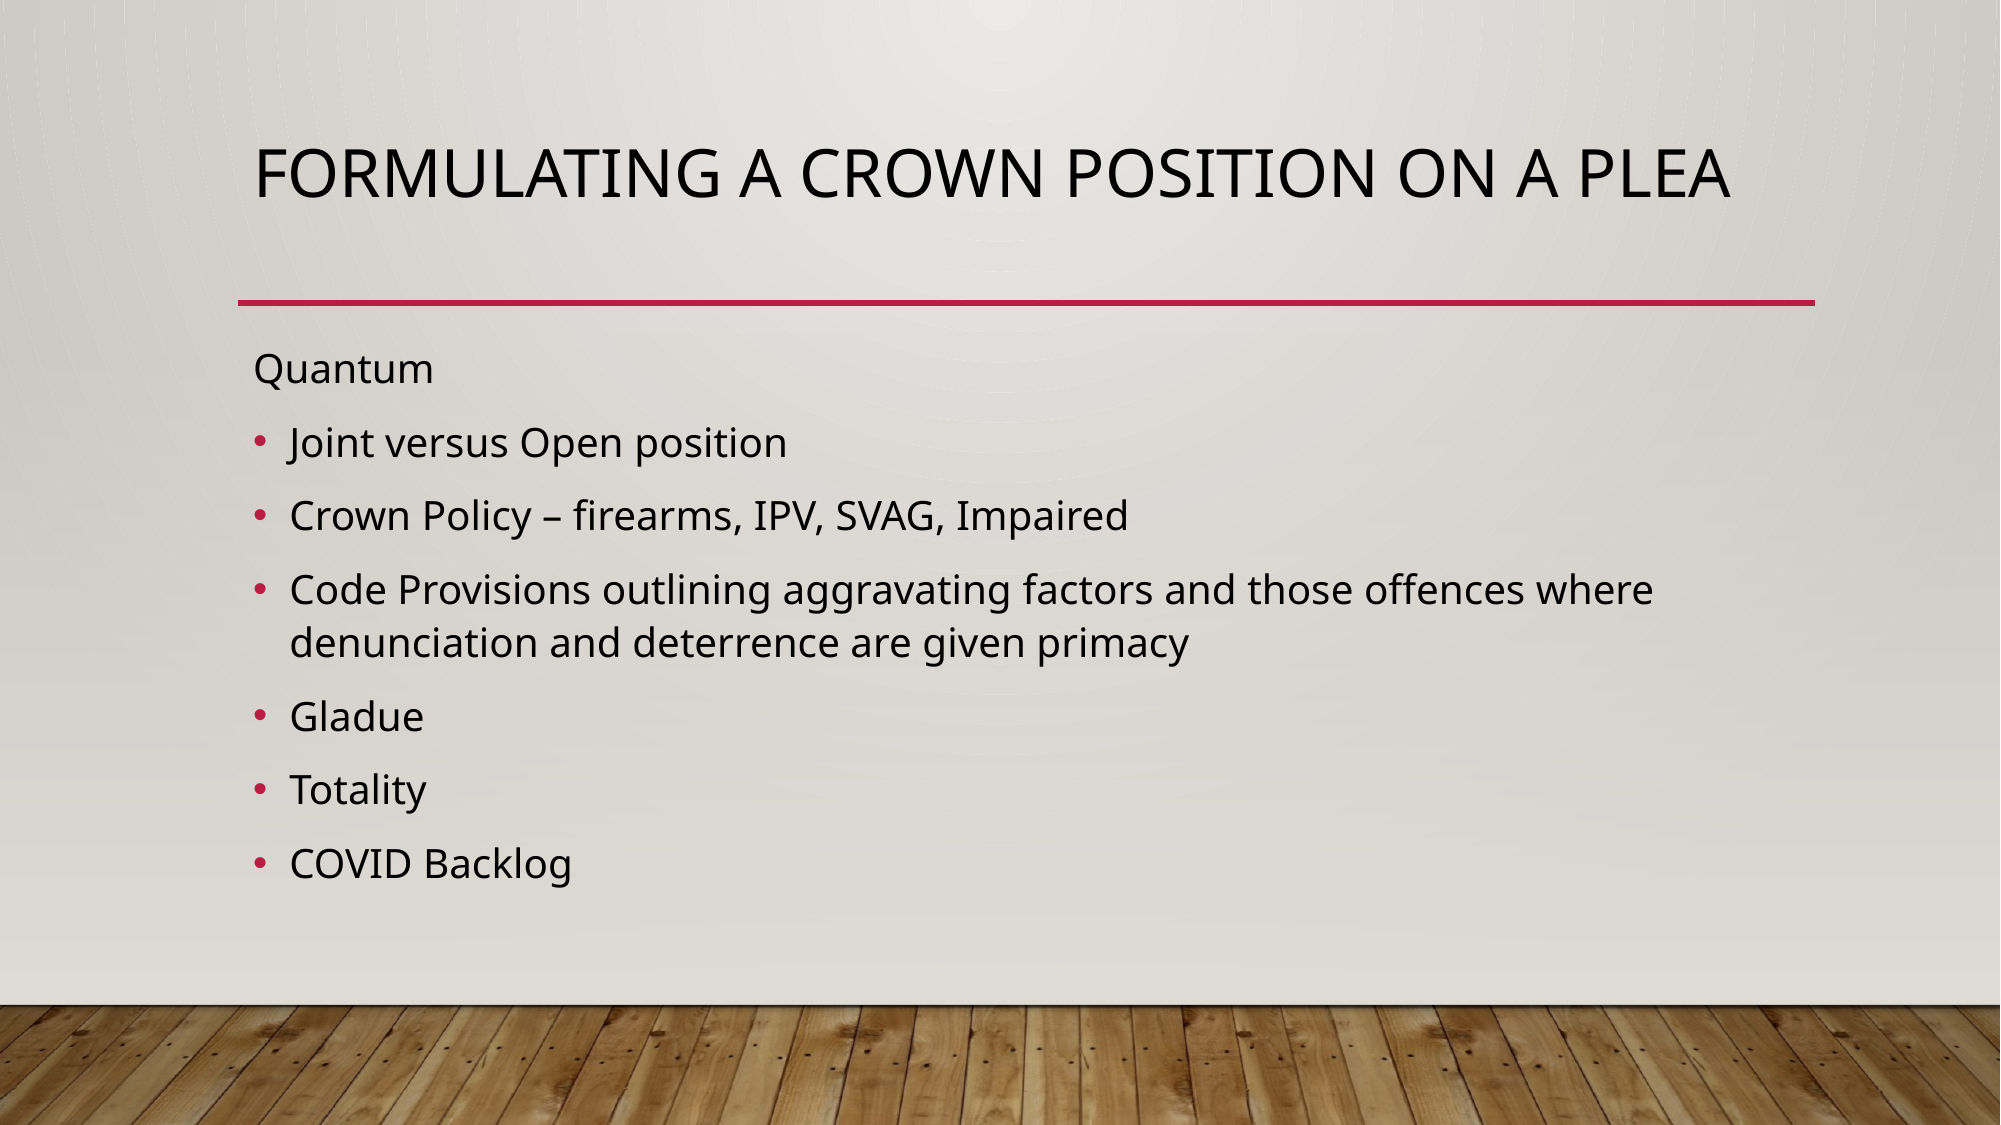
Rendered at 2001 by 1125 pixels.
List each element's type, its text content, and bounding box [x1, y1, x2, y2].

title Formulating a crown position on a plea [238, 131, 1814, 305]
picture [0, 1005, 2000, 1125]
list Quantum Joint versus Open position Crown Policy – firearms, IPV, SVAG, Impaired Code Provisions outlining aggravating factors and those offences where denunciation and deterrence are given primacy Gladue Totality COVID Backlog [238, 330, 1858, 897]
